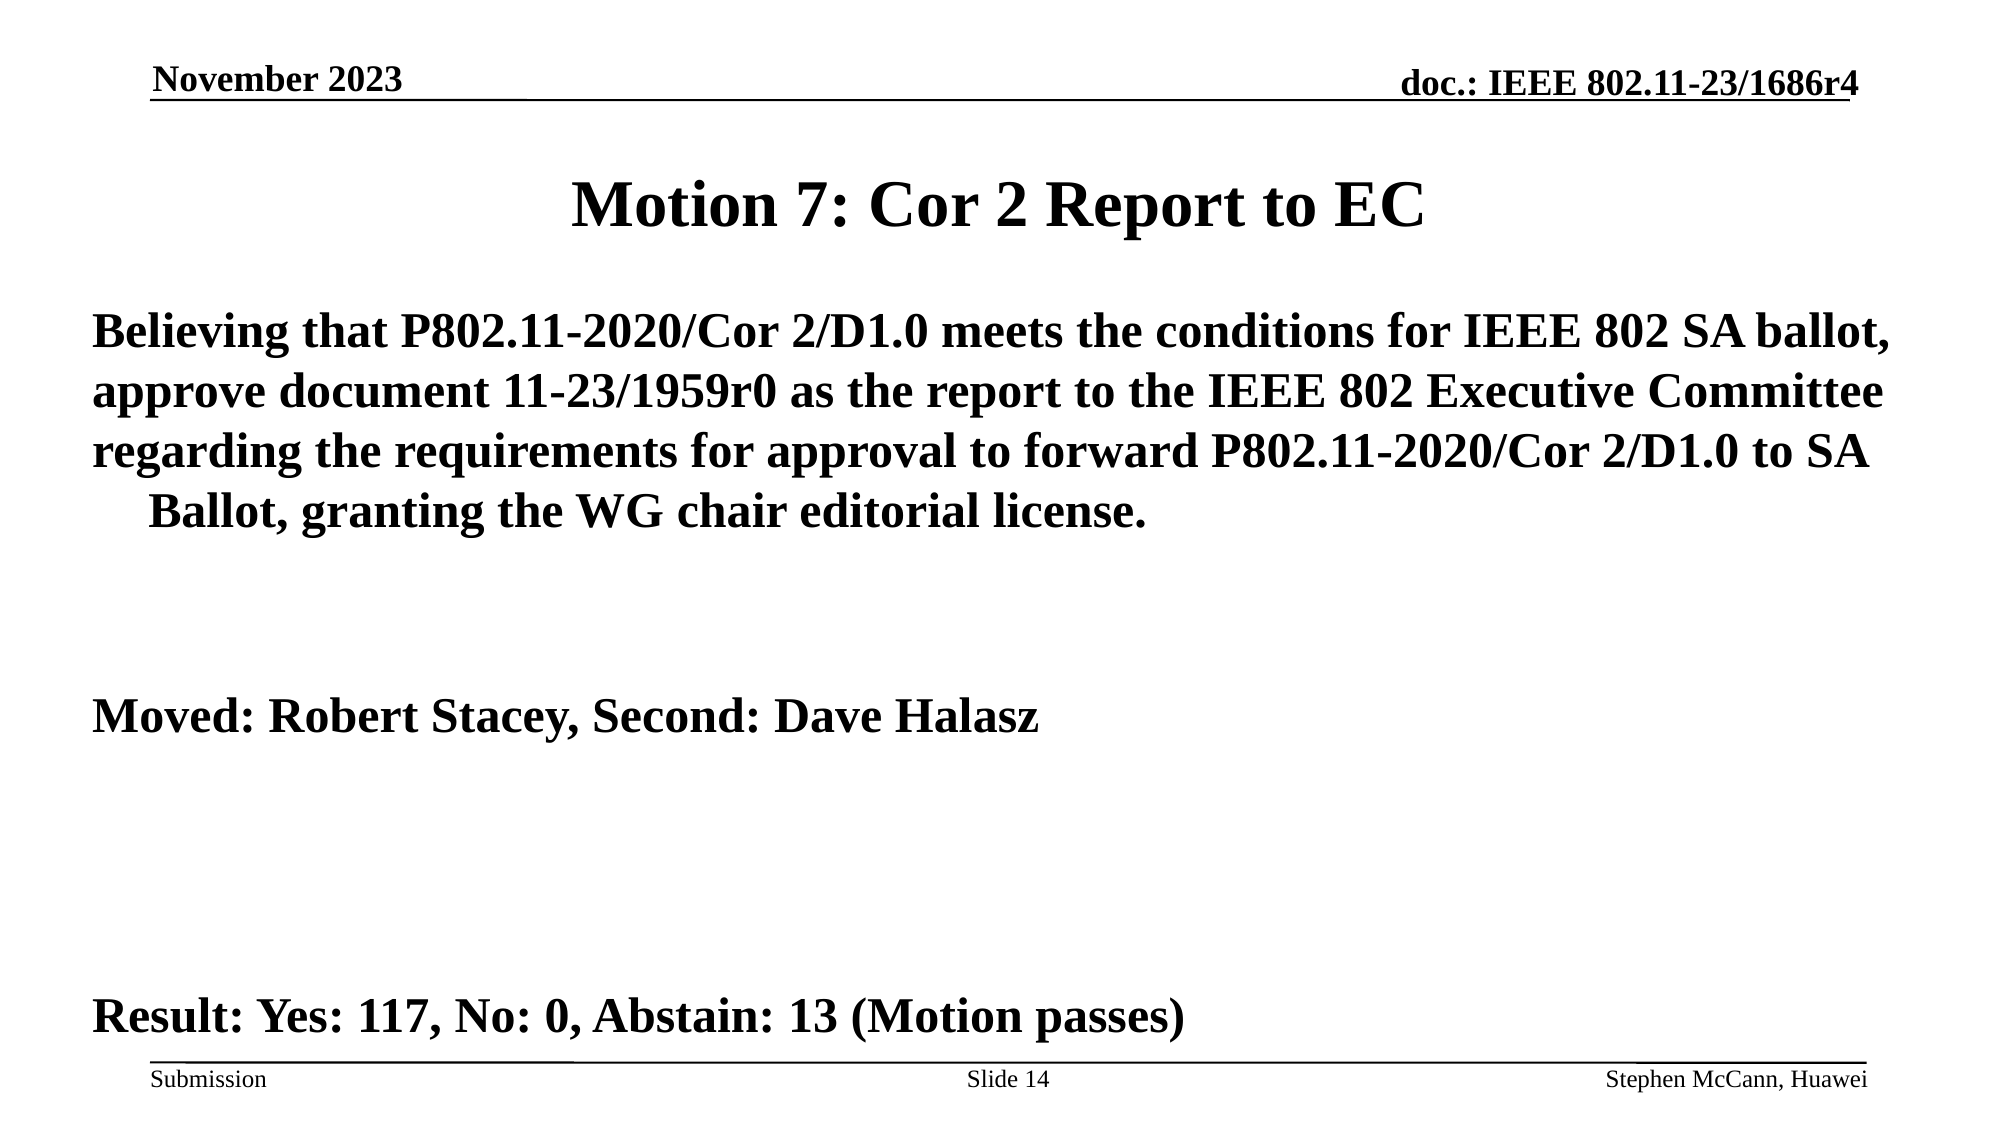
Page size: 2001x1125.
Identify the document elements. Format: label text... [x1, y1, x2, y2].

title Motion 7: Cor 2 Report to EC [149, 112, 1850, 288]
list Believing that P802.11-2020/Cor 2/D1.0 meets the conditions for IEEE 802 SA ballot, approve document 11-23/1959r0 as the report to the IEEE 802 Executive Committee regarding the requirements for approval to forward P802.11-2020/Cor 2/D1.0 to SA Ballot, granting the WG chair editorial license. Moved: Robert Stacey, Second: Dave Halasz Result: Yes: 117, No: 0, Abstain: 13 (Motion passes) [76, 289, 1940, 1063]
slide_number Slide 14 [950, 1061, 1067, 1123]
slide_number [152, 54, 563, 100]
footer Stephen McCann, Huawei [1171, 1061, 1869, 1093]
